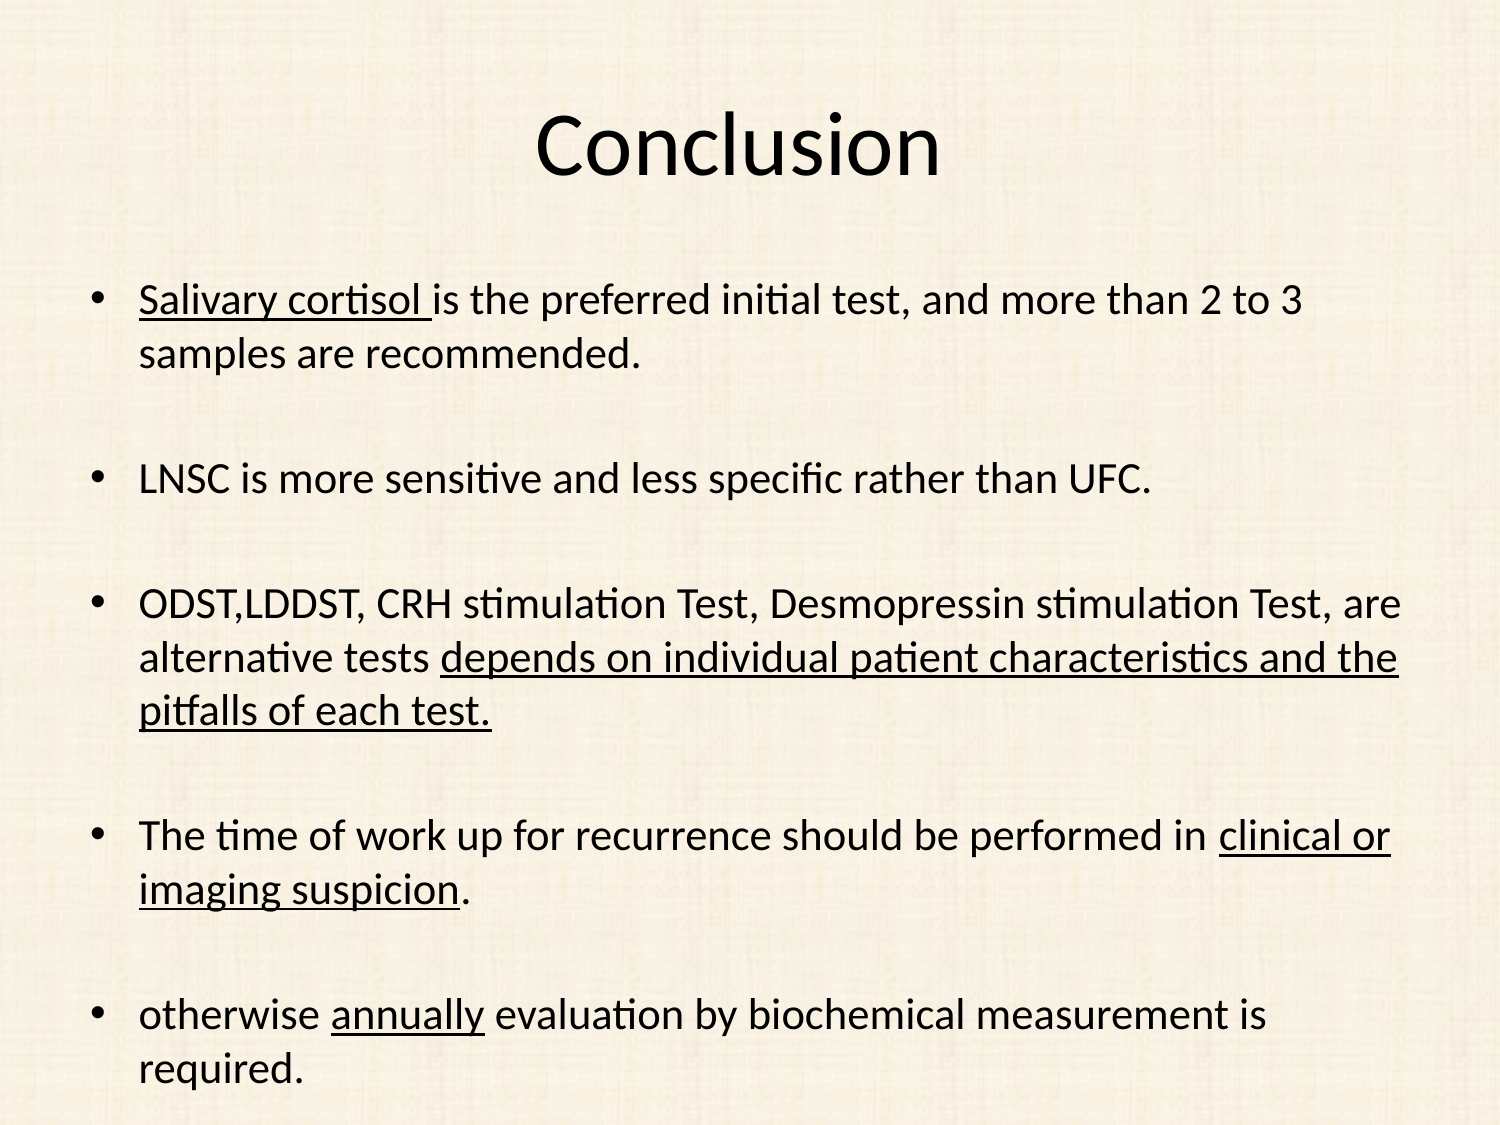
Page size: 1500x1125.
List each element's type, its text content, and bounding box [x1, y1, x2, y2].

title Conclusion [75, 45, 1425, 233]
list Salivary cortisol is the preferred initial test, and more than 2 to 3 samples are recommended. LNSC is more sensitive and less specific rather than UFC. ODST,LDDST, CRH stimulation Test, Desmopressin stimulation Test, are alternative tests depends on individual patient characteristics and the pitfalls of each test. The time of work up for recurrence should be performed in clinical or imaging suspicion. otherwise annually evaluation by biochemical measurement is required. [75, 262, 1425, 1125]
